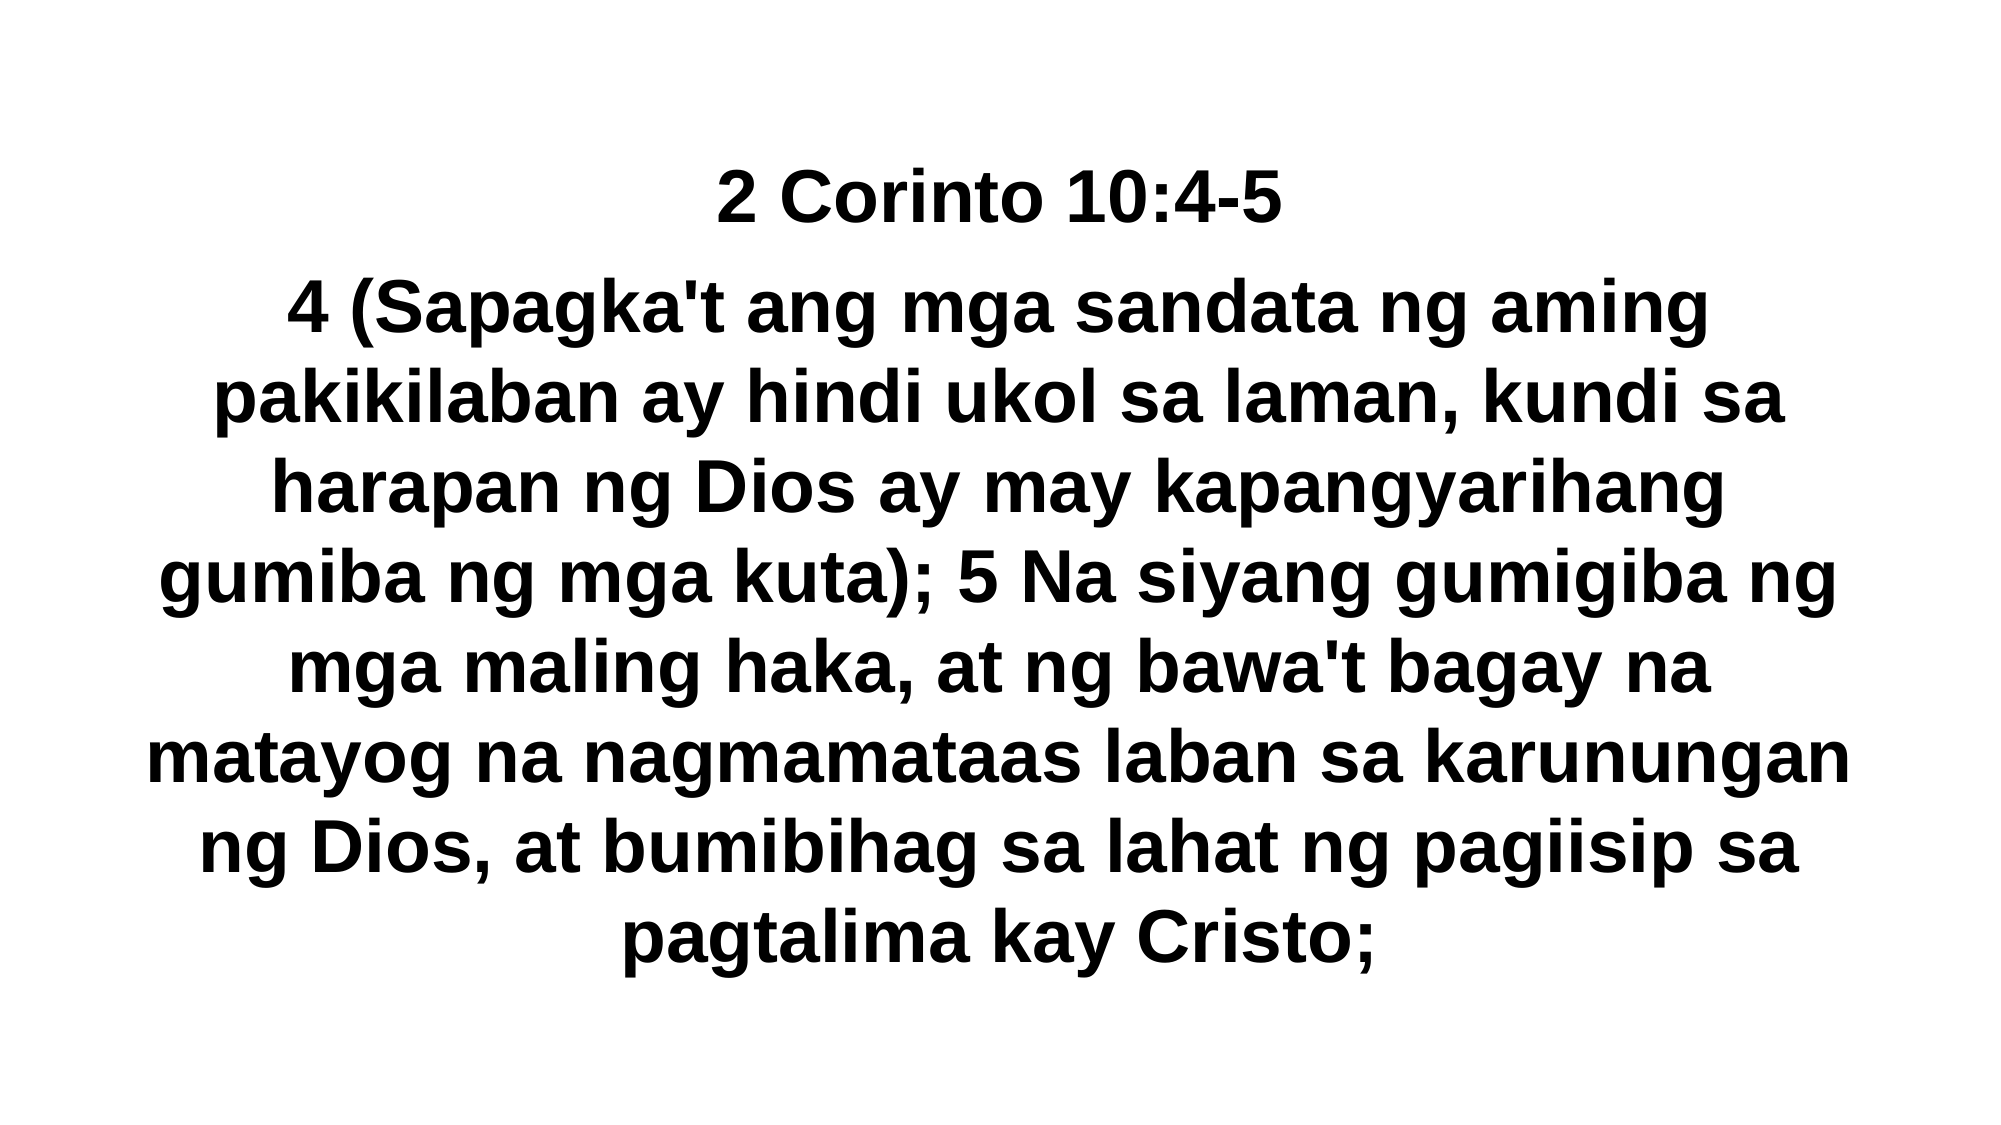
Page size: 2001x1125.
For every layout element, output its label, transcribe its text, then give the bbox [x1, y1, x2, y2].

list 2 Corinto 10:4-5 4 (Sapagka't ang mga sandata ng aming pakikilaban ay hindi ukol sa laman, kundi sa harapan ng Dios ay may kapangyarihang gumiba ng mga kuta); 5 Na siyang gumigiba ng mga maling haka, at ng bawa't bagay na matayog na nagmamataas laban sa karunungan ng Dios, at bumibihag sa lahat ng pagiisip sa pagtalima kay Cristo; [125, 112, 1875, 1013]
